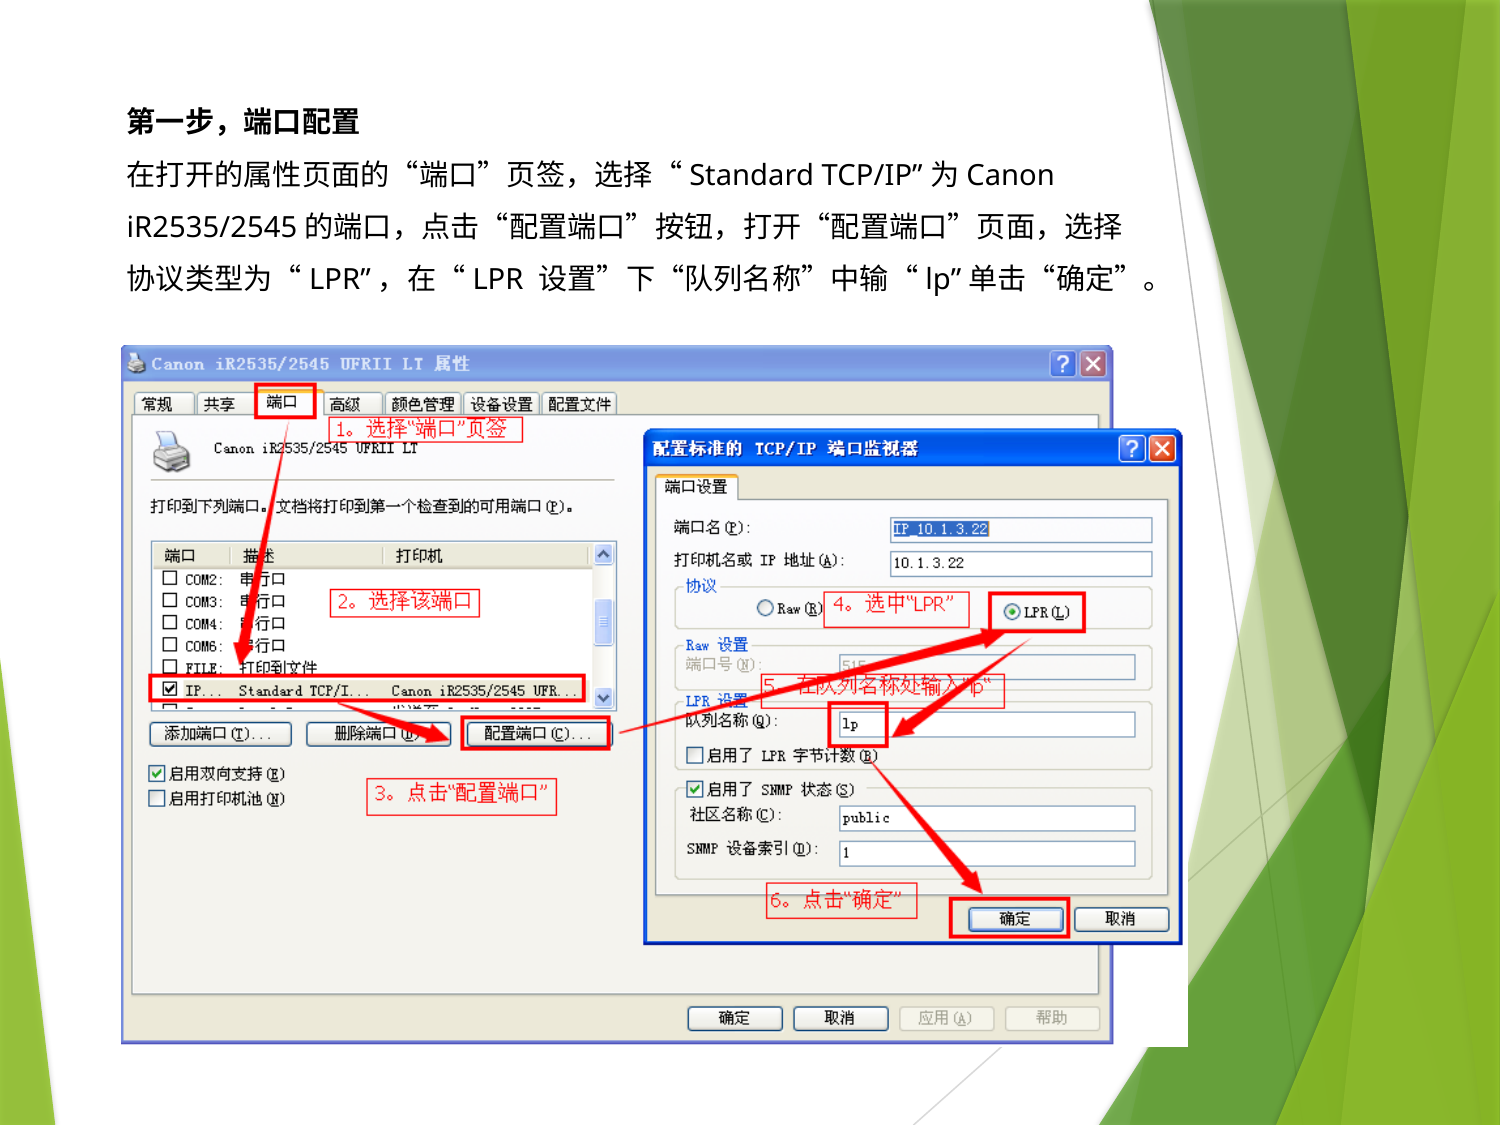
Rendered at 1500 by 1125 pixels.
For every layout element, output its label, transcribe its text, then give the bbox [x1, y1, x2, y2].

picture [120, 344, 1188, 1048]
text_box 第一步，端口配置 在打开的属性页面的“端口”页签，选择“Standard TCP/IP”为Canon iR2535/2545的端口，点击“配置端口”按钮，打开“配置端口”页面，选择协议类型为“LPR”，在“LPR 设置”下“队列名称”中输“lp”单击“确定”。 [111, 78, 1160, 303]
